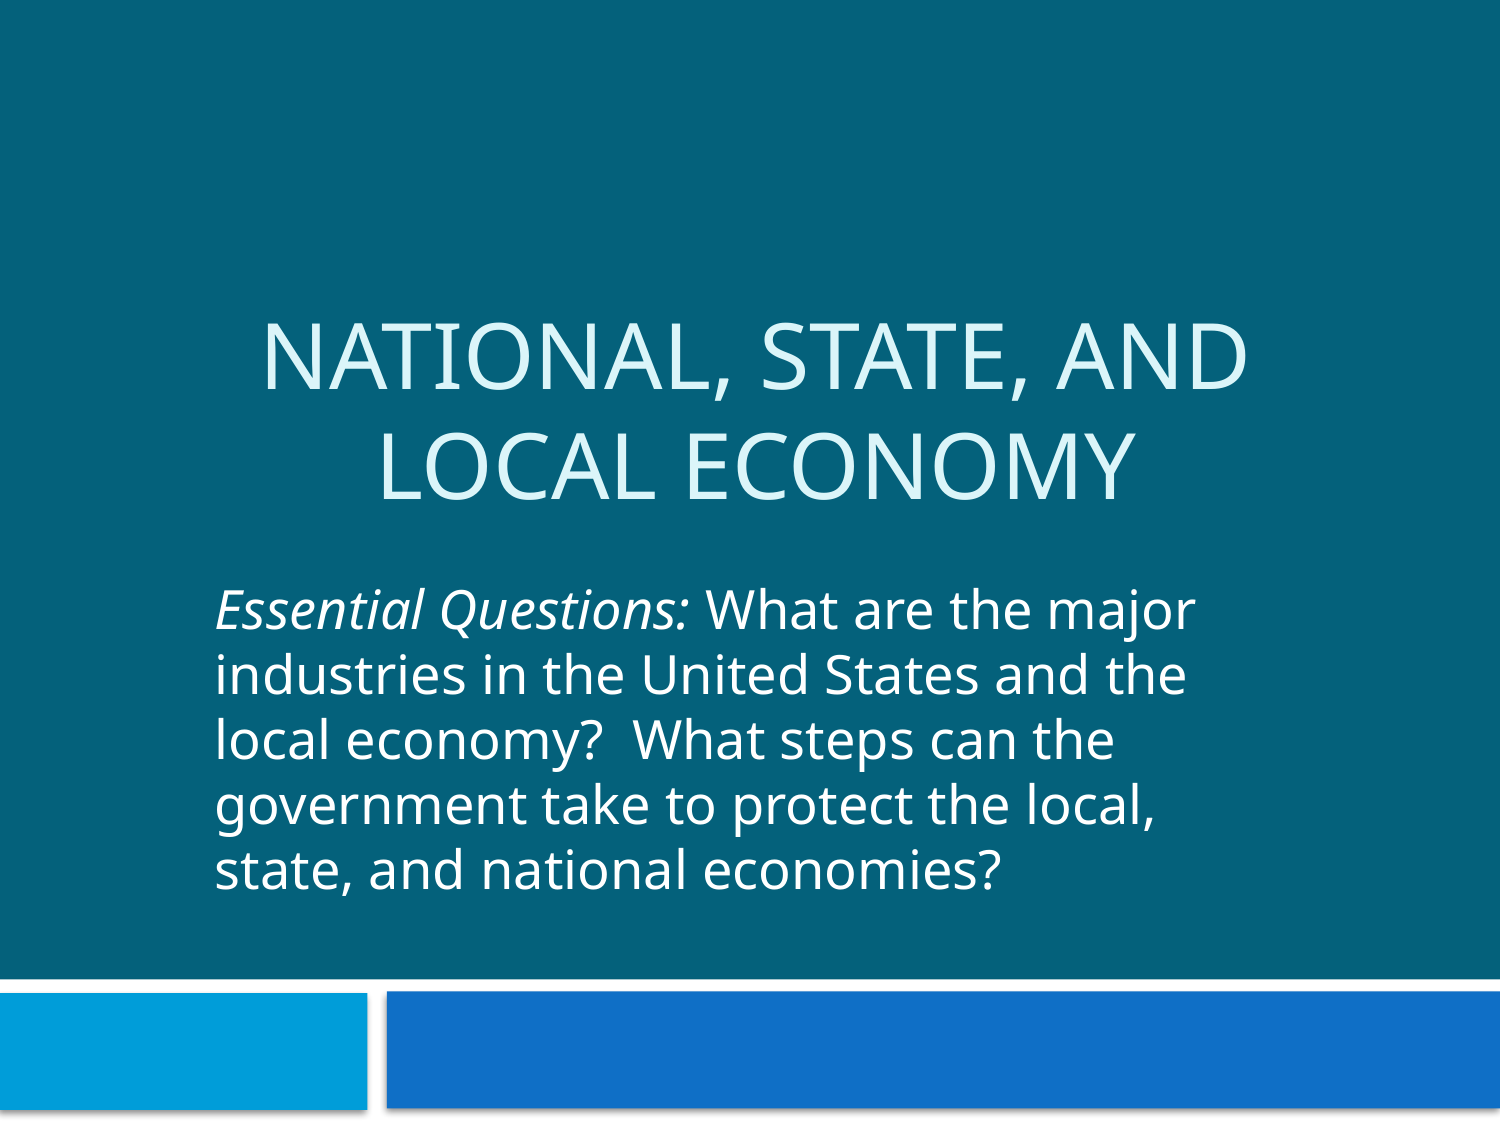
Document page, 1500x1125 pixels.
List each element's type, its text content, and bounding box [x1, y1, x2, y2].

title National, State, and Local Economy [225, 224, 1288, 525]
subtitle Essential Questions: What are the major industries in the United States and the local economy? What steps can the government take to protect the local, state, and national economies? [200, 587, 1300, 888]
